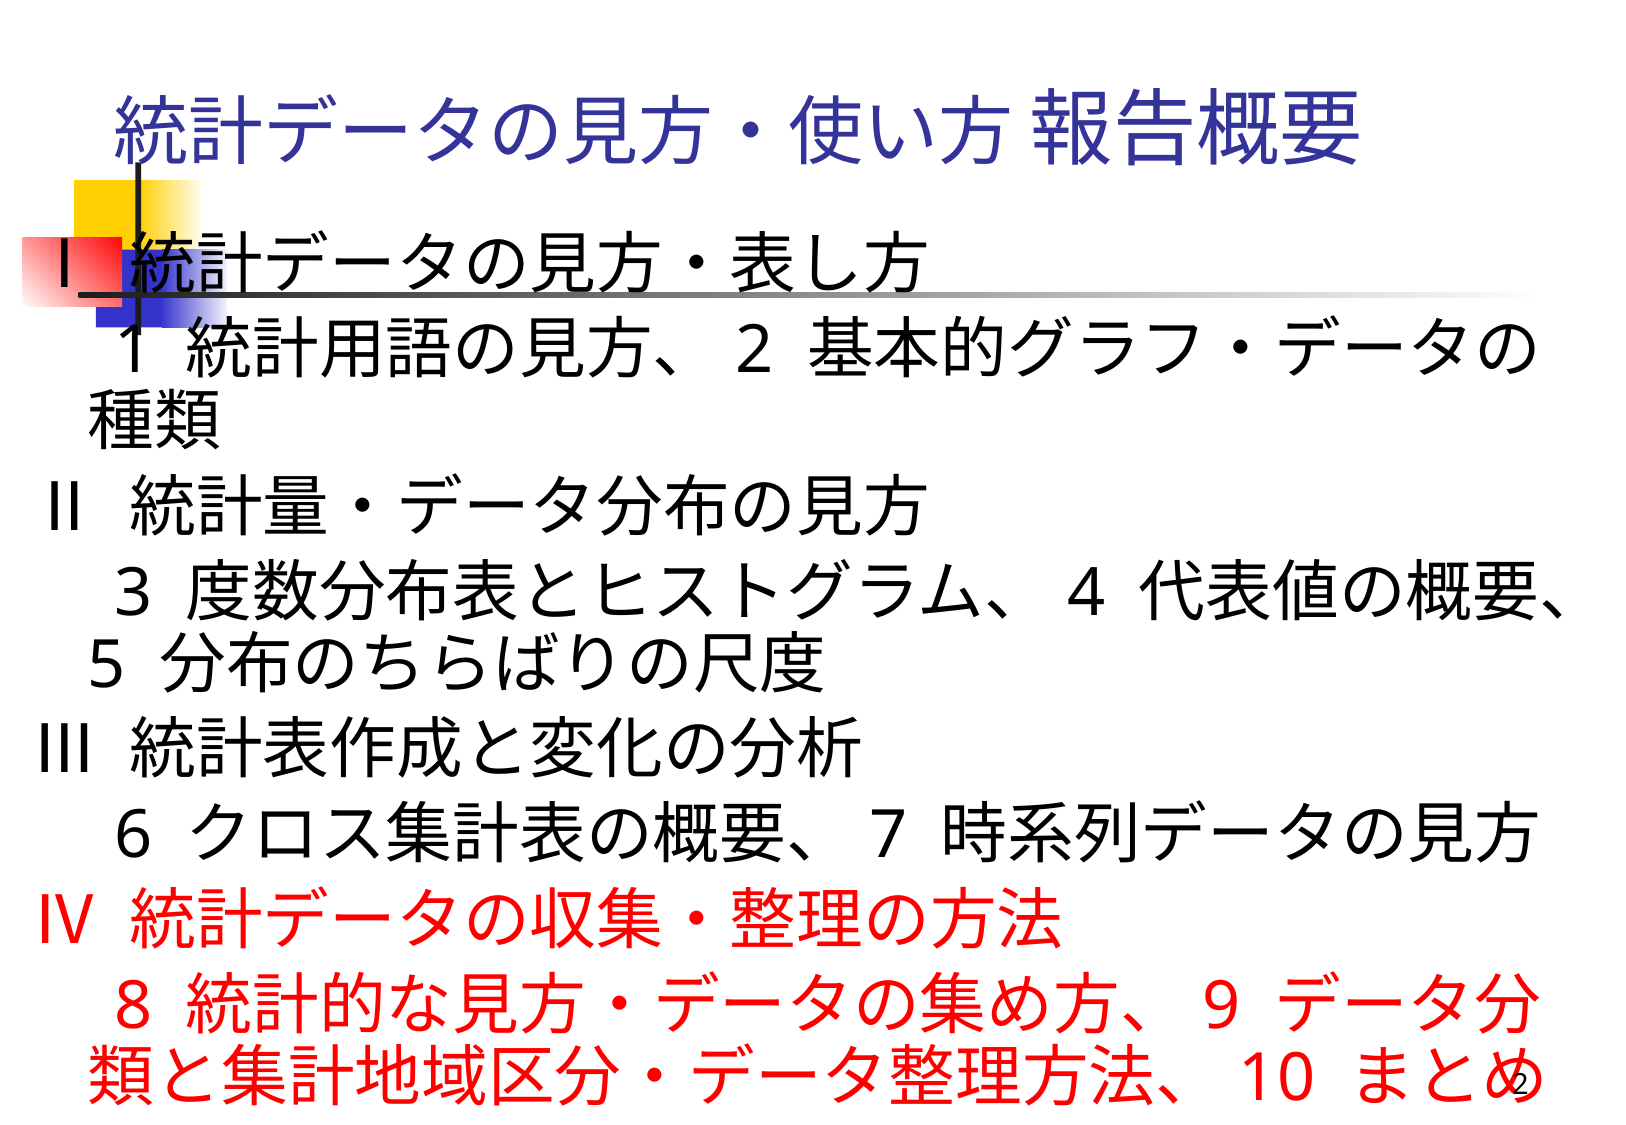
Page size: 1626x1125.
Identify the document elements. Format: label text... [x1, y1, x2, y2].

title 統計データの見方・使い方 報告概要 [98, 0, 1540, 183]
list Ⅰ 統計データの見方・表し方 1 統計用語の見方、2 基本的グラフ・データの種類 Ⅱ 統計量・データ分布の見方 3 度数分布表とヒストグラム、4 代表値の概要、5 分布のちらばりの尺度 Ⅲ 統計表作成と変化の分析 6 クロス集計表の概要、7 時系列データの見方 Ⅳ 統計データの収集・整理の方法 8 統計的な見方・データの集め方、9 データ分類と集計地域区分・データ整理方法、10 まとめ [16, 222, 1609, 903]
slide_number 2 [1205, 1037, 1544, 1113]
